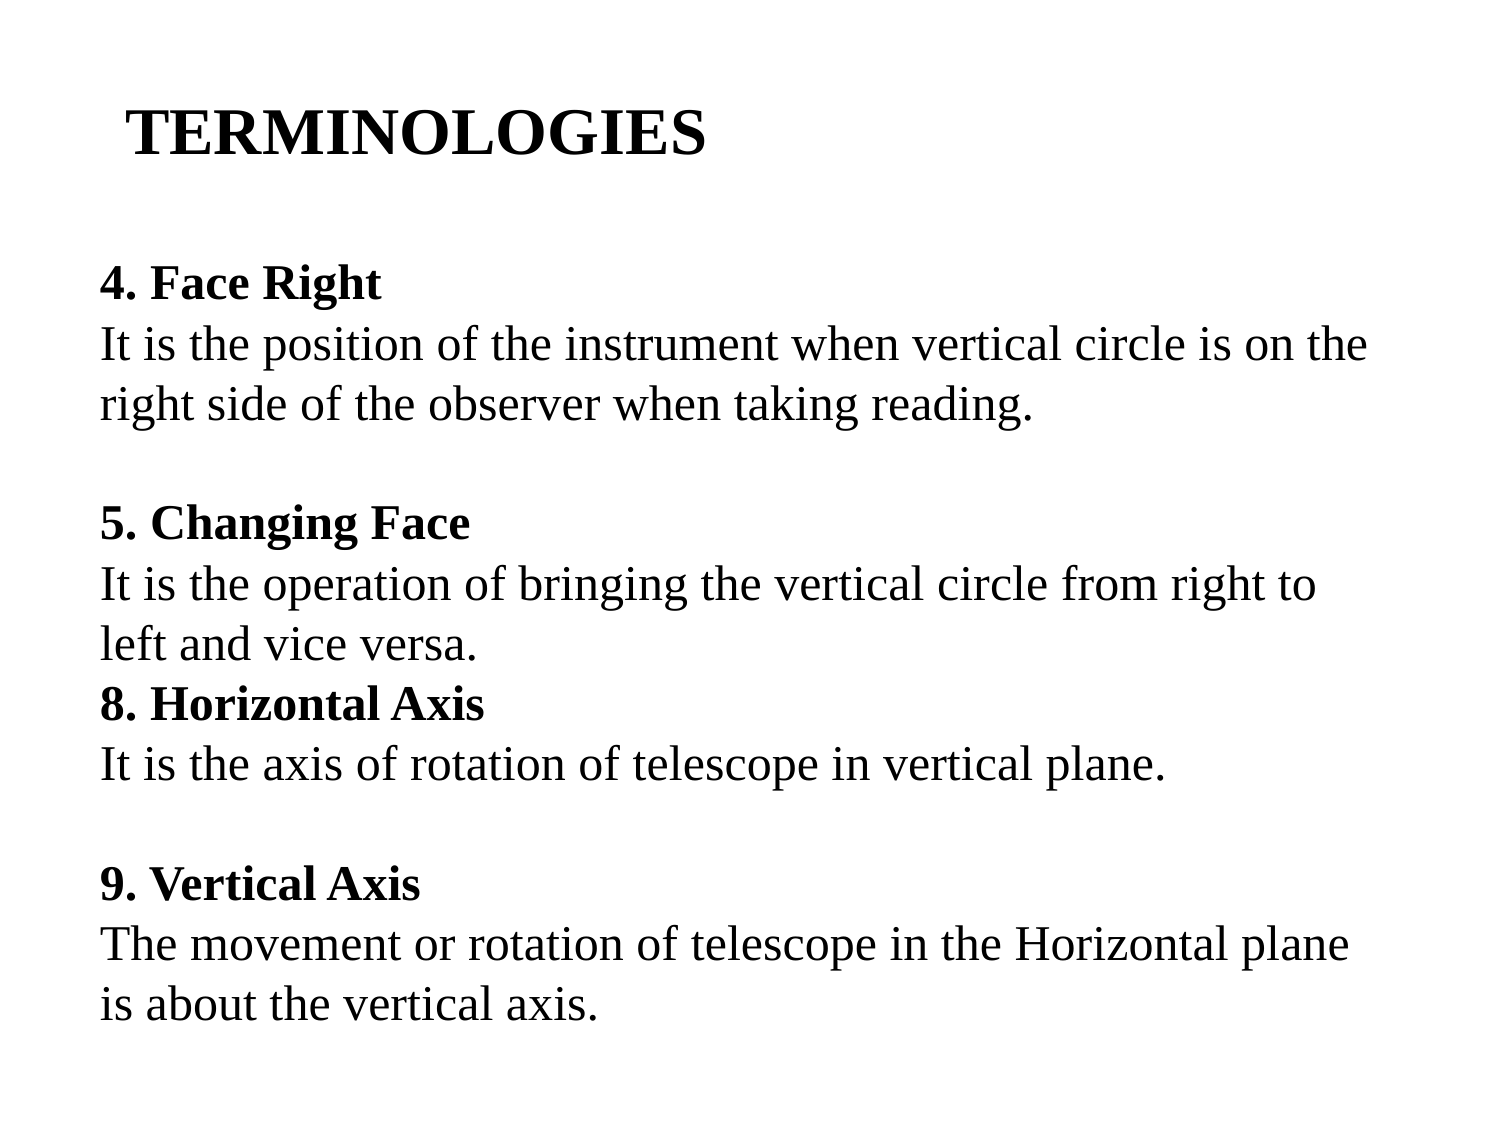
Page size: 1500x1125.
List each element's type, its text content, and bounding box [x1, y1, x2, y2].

list 4. Face Right It is the position of the instrument when vertical circle is on the right side of the observer when taking reading. 5. Changing Face It is the operation of bringing the vertical circle from right to left and vice versa. 8. Horizontal Axis It is the axis of rotation of telescope in vertical plane. 9. Vertical Axis The movement or rotation of telescope in the Horizontal plane is about the vertical axis. [99, 249, 1394, 1125]
title TERMINOLOGIES [125, 87, 1402, 169]
